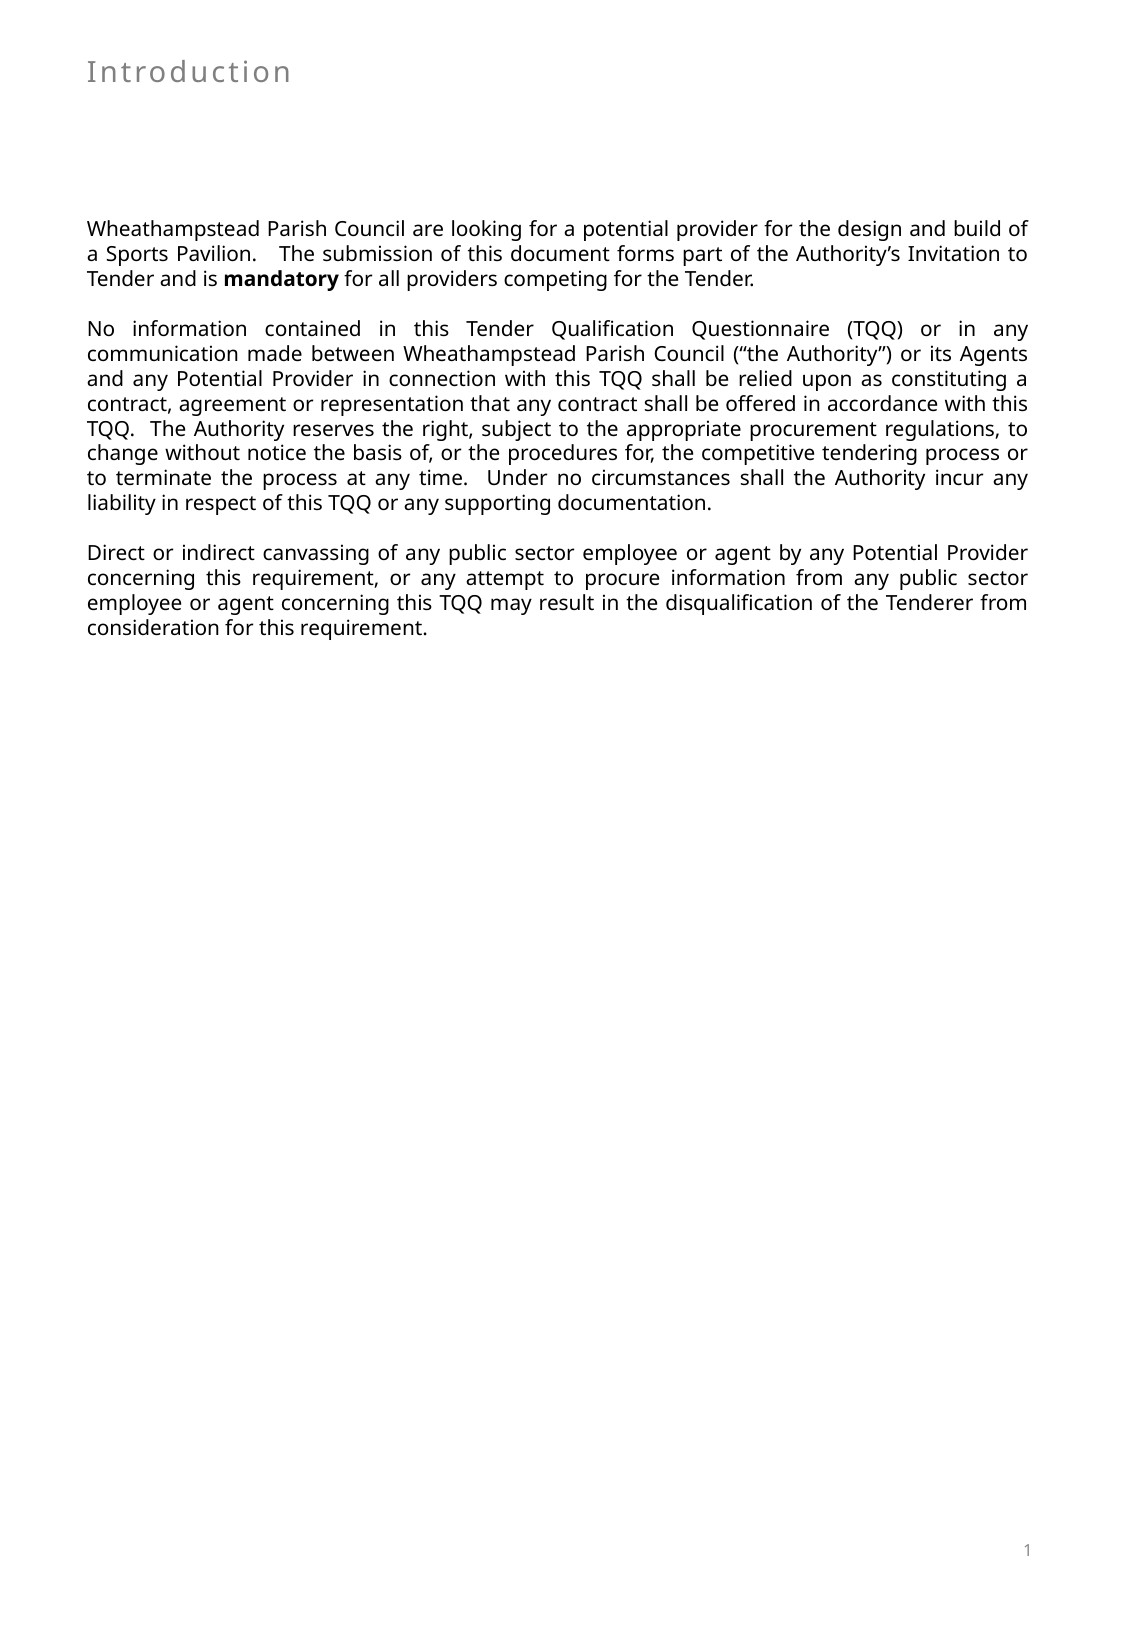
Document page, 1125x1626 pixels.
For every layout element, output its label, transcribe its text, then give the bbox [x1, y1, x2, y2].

slide_number 1 [794, 1506, 1048, 1593]
text_box Introduction [72, 45, 812, 96]
text_box Wheathampstead Parish Council are looking for a potential provider for the design and build of a Sports Pavilion. The submission of this document forms part of the Authority’s Invitation to Tender and is mandatory for all providers competing for the Tender. No information contained in this Tender Qualification Questionnaire (TQQ) or in any communication made between Wheathampstead Parish Council (“the Authority”) or its Agents and any Potential Provider in connection with this TQQ shall be relied upon as constituting a contract, agreement or representation that any contract shall be offered in accordance with this TQQ. The Authority reserves the right, subject to the appropriate procurement regulations, to change without notice the basis of, or the procedures for, the competitive tendering process or to terminate the process at any time. Under no circumstances shall the Authority incur any liability in respect of this TQQ or any supporting documentation. Direct or indirect canvassing of any public sector employee or agent by any Potential Provider concerning this requirement, or any attempt to procure information from any public sector employee or agent concerning this TQQ may result in the disqualification of the Tenderer from consideration for this requirement. [72, 182, 1043, 808]
